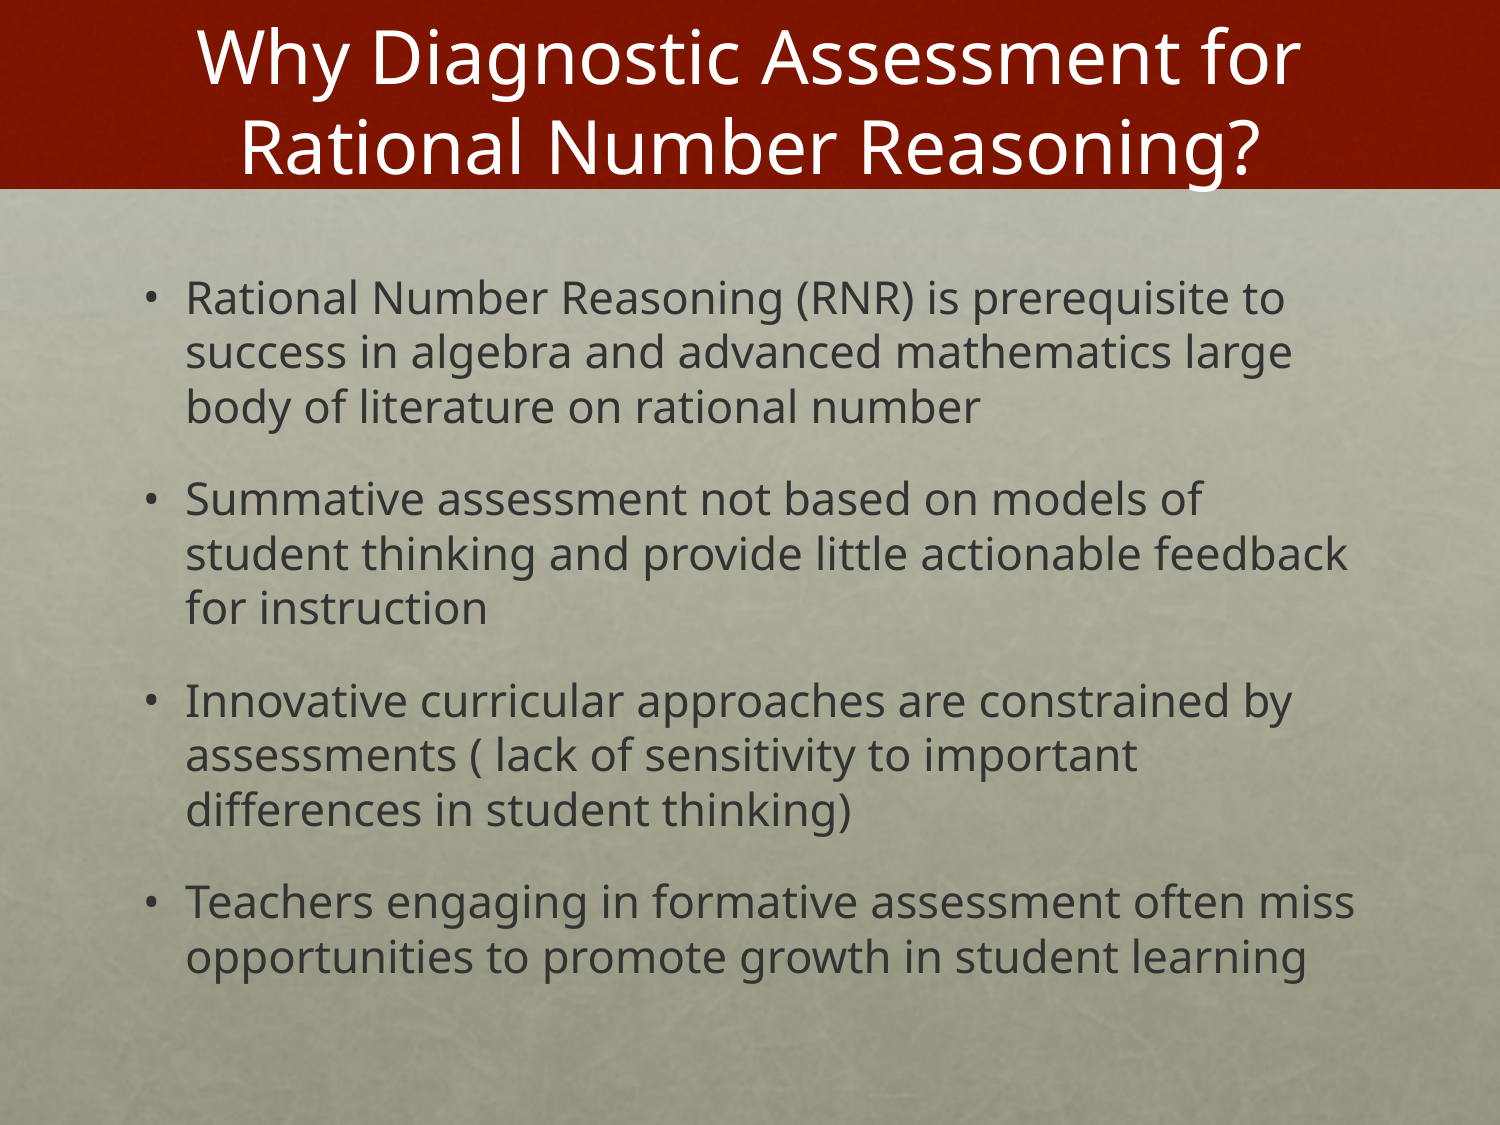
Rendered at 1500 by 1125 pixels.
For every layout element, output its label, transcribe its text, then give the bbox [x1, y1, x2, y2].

title Why Diagnostic Assessment for Rational Number Reasoning? [127, 10, 1372, 190]
picture [0, 189, 1500, 1125]
list Rational Number Reasoning (RNR) is prerequisite to success in algebra and advanced mathematics large body of literature on rational number Summative assessment not based on models of student thinking and provide little actionable feedback for instruction Innovative curricular approaches are constrained by assessments ( lack of sensitivity to important differences in student thinking) Teachers engaging in formative assessment often miss opportunities to promote growth in student learning [127, 261, 1372, 1045]
